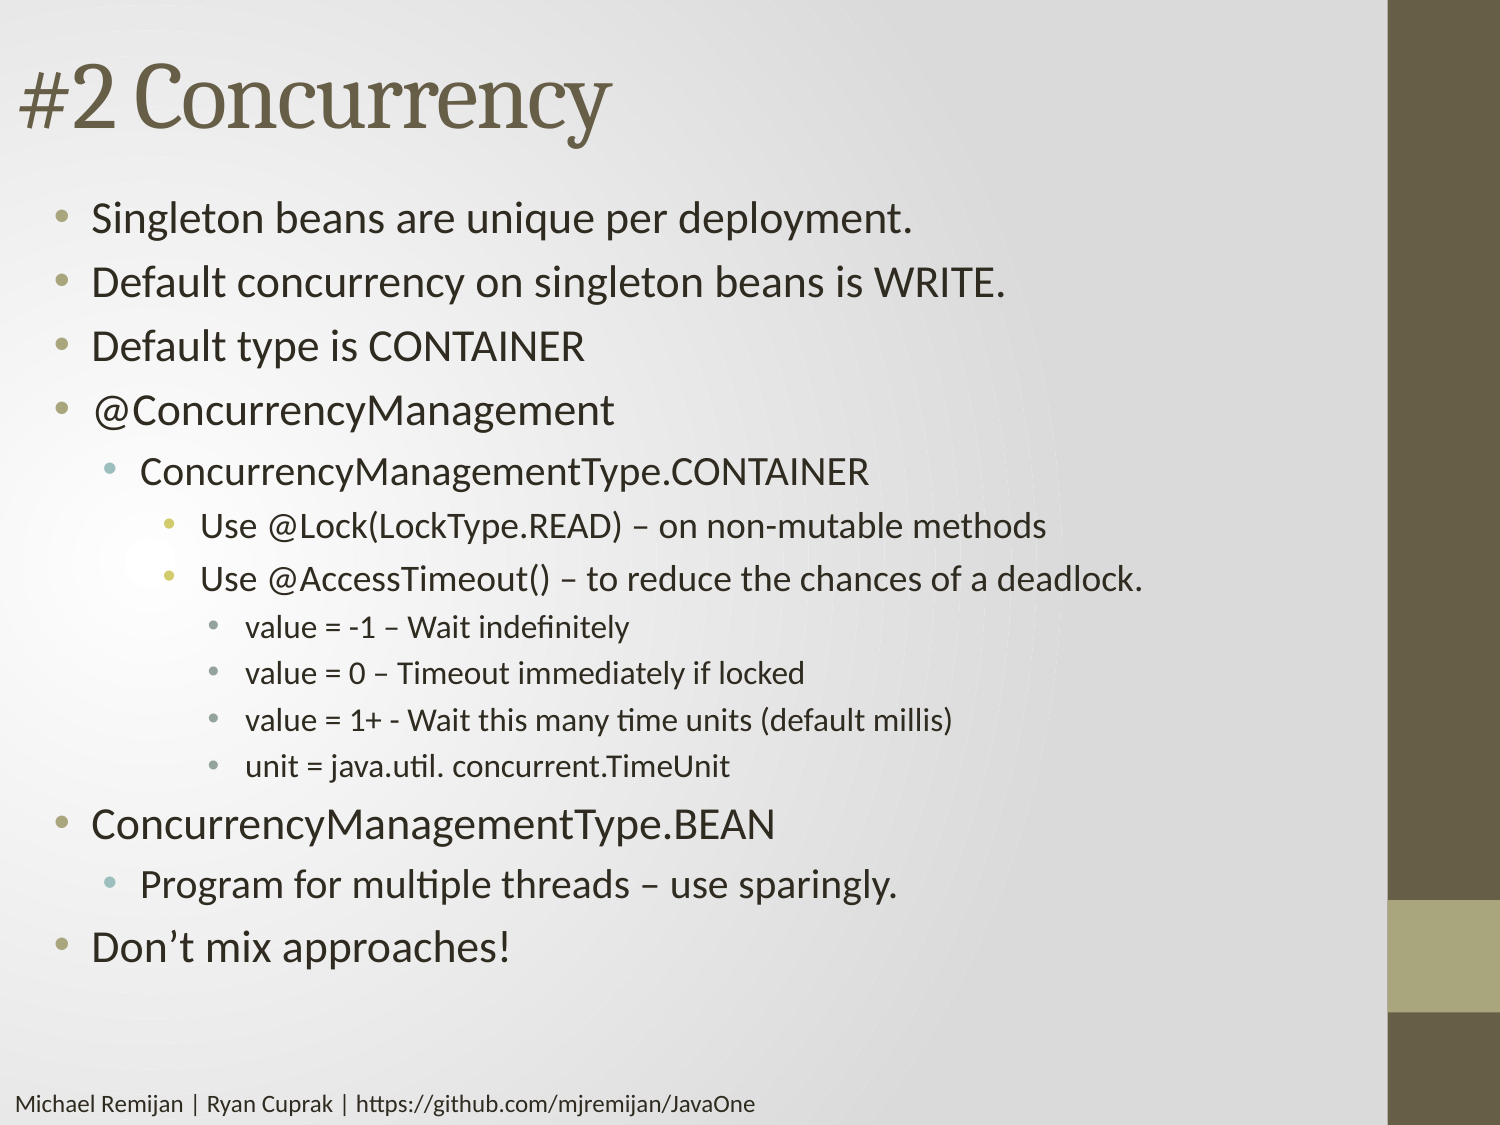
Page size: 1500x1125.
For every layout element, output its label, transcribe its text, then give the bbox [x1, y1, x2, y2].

text_box Michael Remijan | Ryan Cuprak | https://github.com/mjremijan/JavaOne [0, 1079, 1387, 1125]
list Singleton beans are unique per deployment. Default concurrency on singleton beans is WRITE. Default type is CONTAINER @ConcurrencyManagement ConcurrencyManagementType.CONTAINER Use @Lock(LockType.READ) – on non-mutable methods Use @AccessTimeout() – to reduce the chances of a deadlock. value = -1 – Wait indefinitely value = 0 – Timeout immediately if locked value = 1+ - Wait this many time units (default millis) unit = java.util. concurrent.TimeUnit ConcurrencyManagementType.BEAN Program for multiple threads – use sparingly. Don’t mix approaches! [20, 181, 1369, 1055]
title #2 Concurrency [0, 0, 1387, 181]
